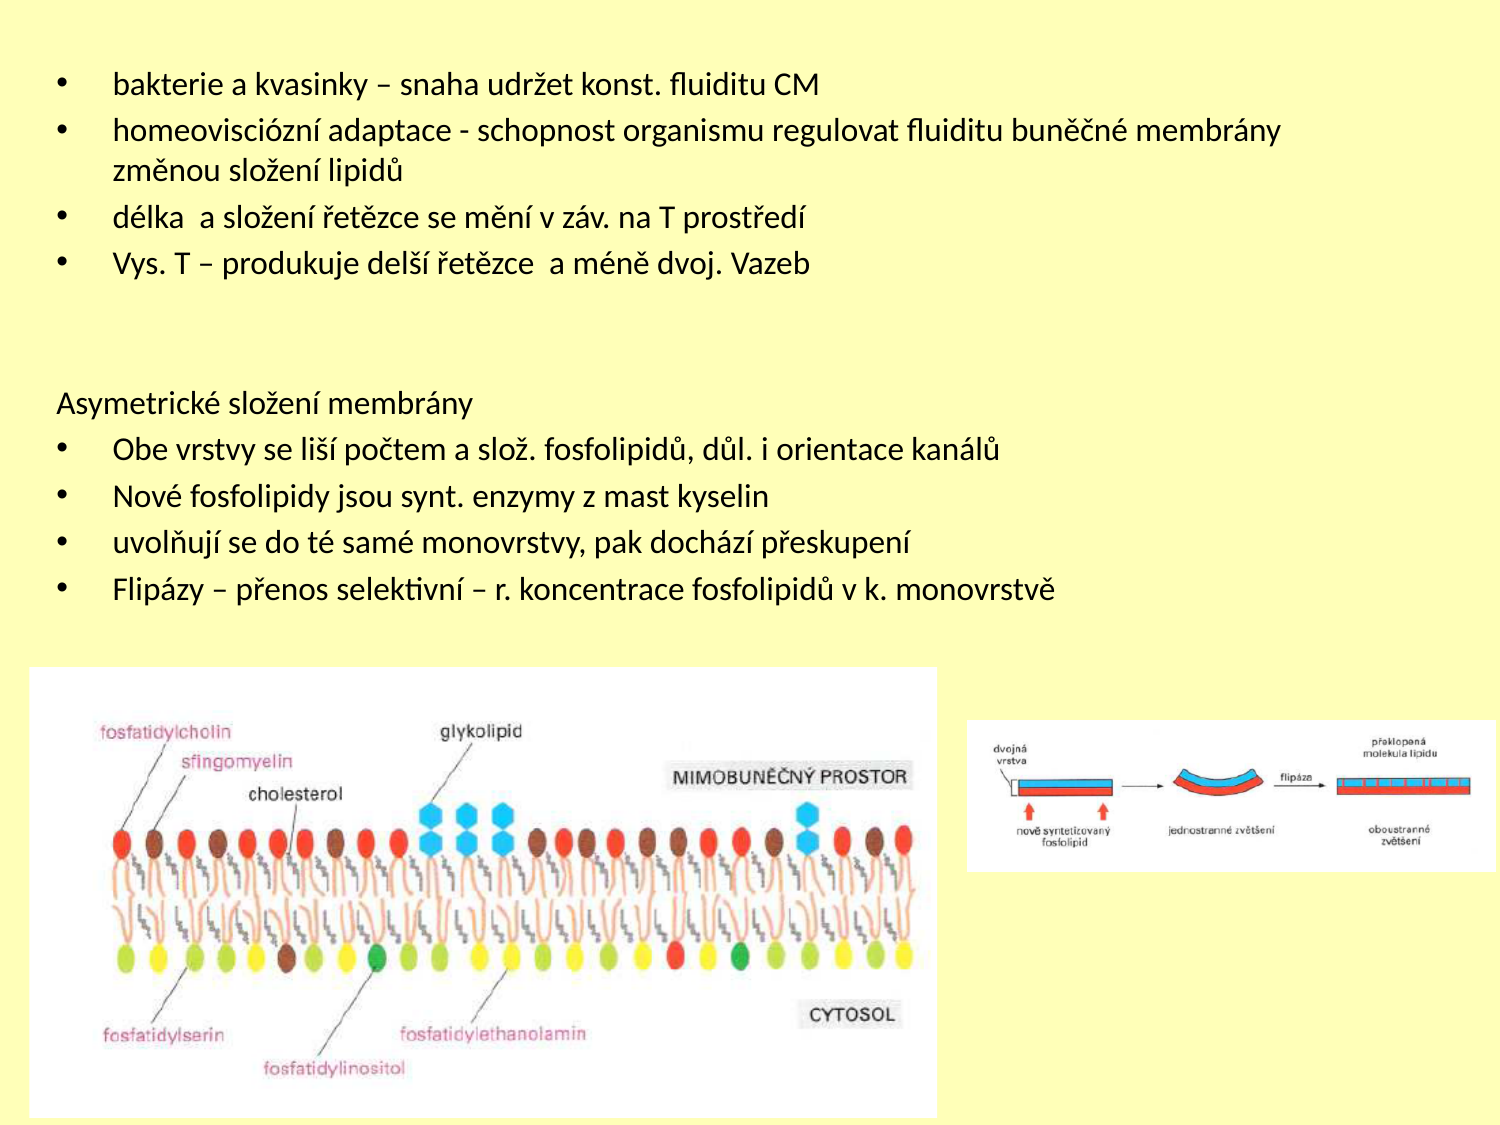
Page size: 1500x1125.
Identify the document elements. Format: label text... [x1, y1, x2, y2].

picture [29, 667, 938, 1119]
list bakterie a kvasinky – snaha udržet konst. fluiditu CM homeovisciózní adaptace - schopnost organismu regulovat fluiditu buněčné membrány změnou složení lipidů délka a složení řetězce se mění v záv. na T prostředí Vys. T – produkuje delší řetězce a méně dvoj. Vazeb Asymetrické složení membrány Obe vrstvy se liší počtem a slož. fosfolipidů, důl. i orientace kanálů Nové fosfolipidy jsou synt. enzymy z mast kyselin uvolňují se do té samé monovrstvy, pak dochází přeskupení Flipázy – přenos selektivní – r. koncentrace fosfolipidů v k. monovrstvě [41, 54, 1392, 797]
picture [967, 719, 1496, 873]
